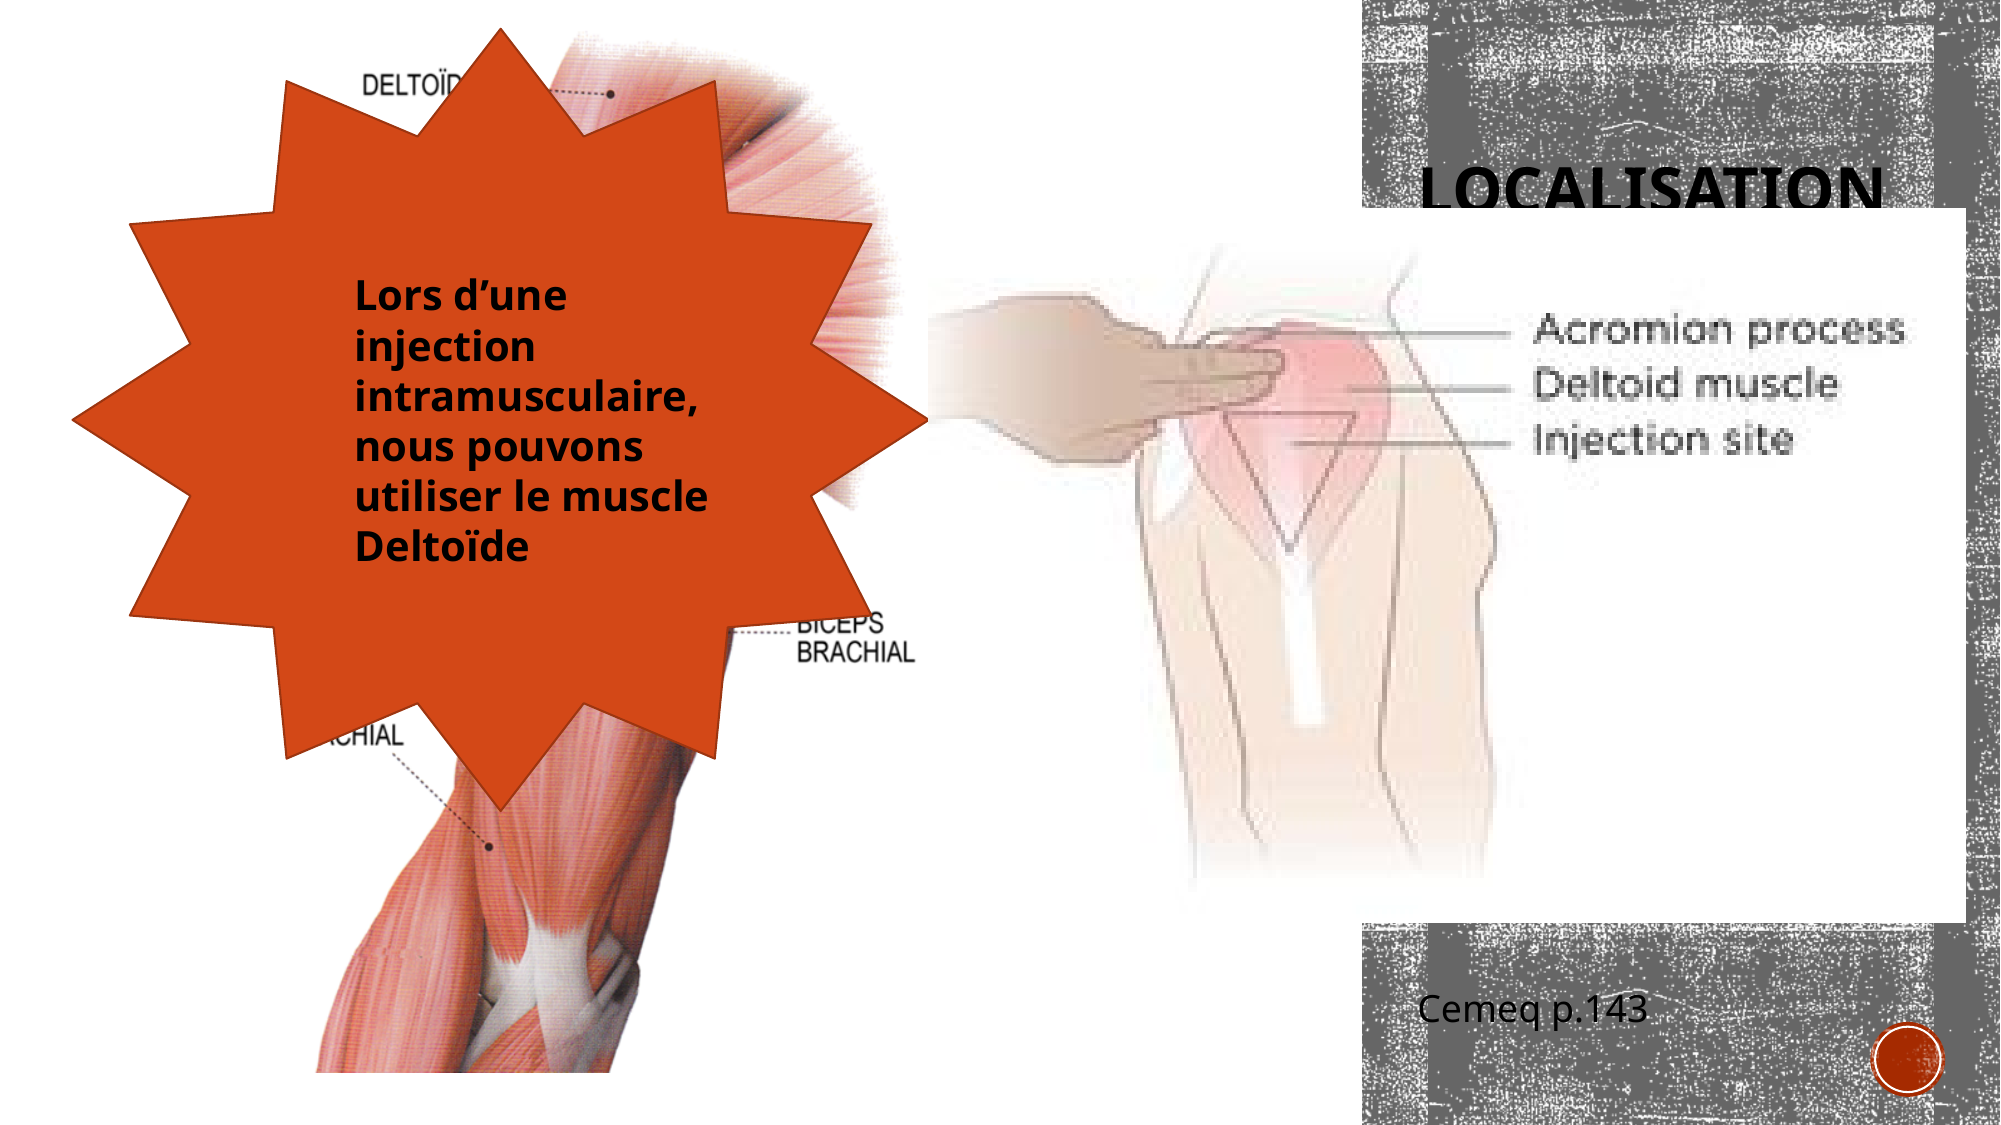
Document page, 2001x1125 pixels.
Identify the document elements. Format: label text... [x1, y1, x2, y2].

list Tête Cou Ceinture scapulaire et du tronc Plancher pelvien Membres supérieurs Membres inférieurs [1402, 924, 1928, 978]
title Localisation des muscles [1402, 112, 1928, 207]
text_box [71, 80, 287, 760]
text_box Cemeq p.143 [1402, 977, 1816, 1038]
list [289, 31, 1039, 1071]
picture [931, 208, 1966, 923]
